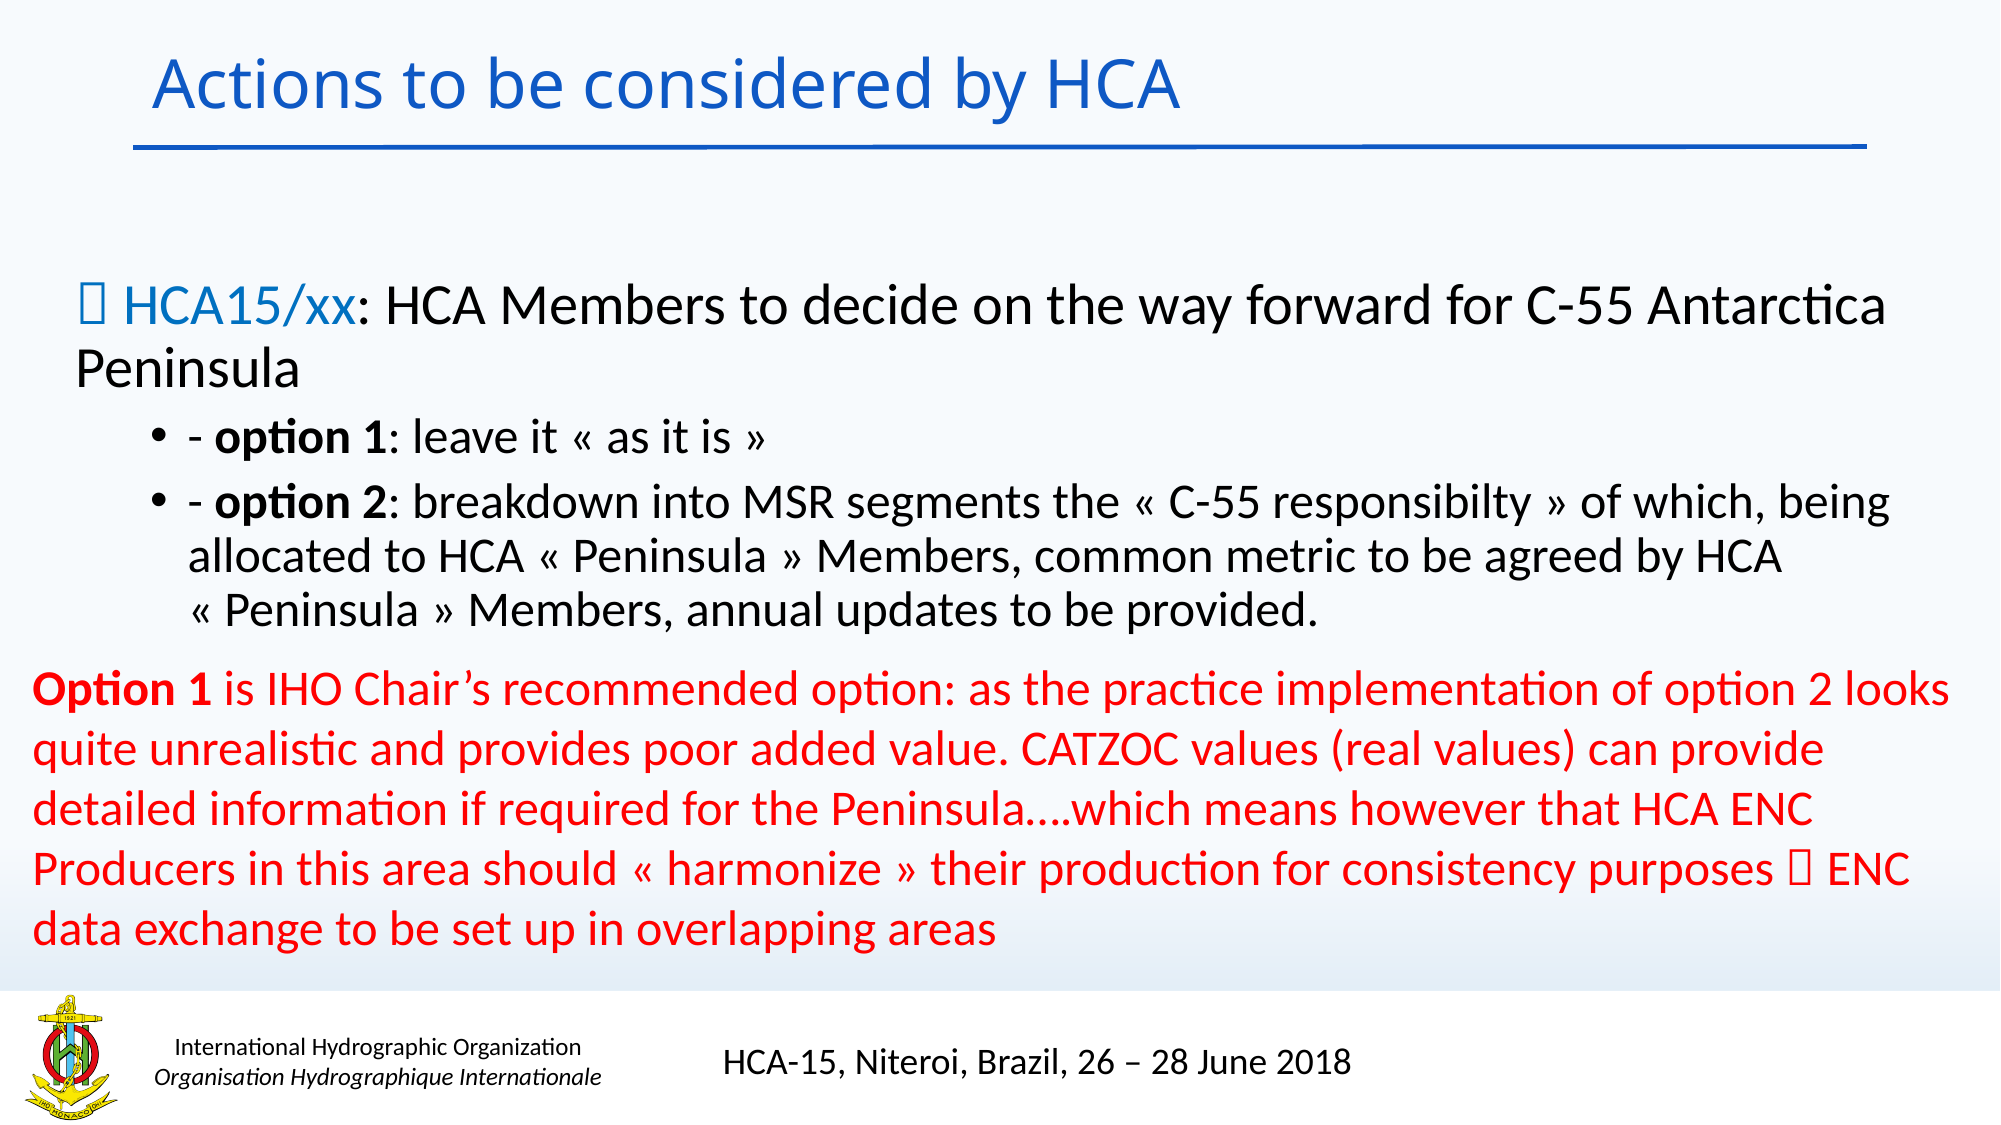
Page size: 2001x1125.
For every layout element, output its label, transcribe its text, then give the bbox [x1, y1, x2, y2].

list  HCA15/xx: HCA Members to decide on the way forward for C-55 Antarctica Peninsula - option 1: leave it « as it is » - option 2: breakdown into MSR segments the « C-55 responsibilty » of which, being allocated to HCA « Peninsula » Members, common metric to be agreed by HCA « Peninsula » Members, annual updates to be provided. [60, 267, 1961, 648]
text_box Option 1 is IHO Chair’s recommended option: as the practice implementation of option 2 looks quite unrealistic and provides poor added value. CATZOC values (real values) can provide detailed information if required for the Peninsula….which means however that HCA ENC Producers in this area should « harmonize » their production for consistency purposes  ENC data exchange to be set up in overlapping areas [17, 648, 1989, 964]
picture [17, 990, 122, 1125]
footer HCA-15, Niteroi, Brazil, 26 – 28 June 2018 [708, 1029, 1384, 1090]
title Actions to be considered by HCA [137, 42, 1863, 132]
